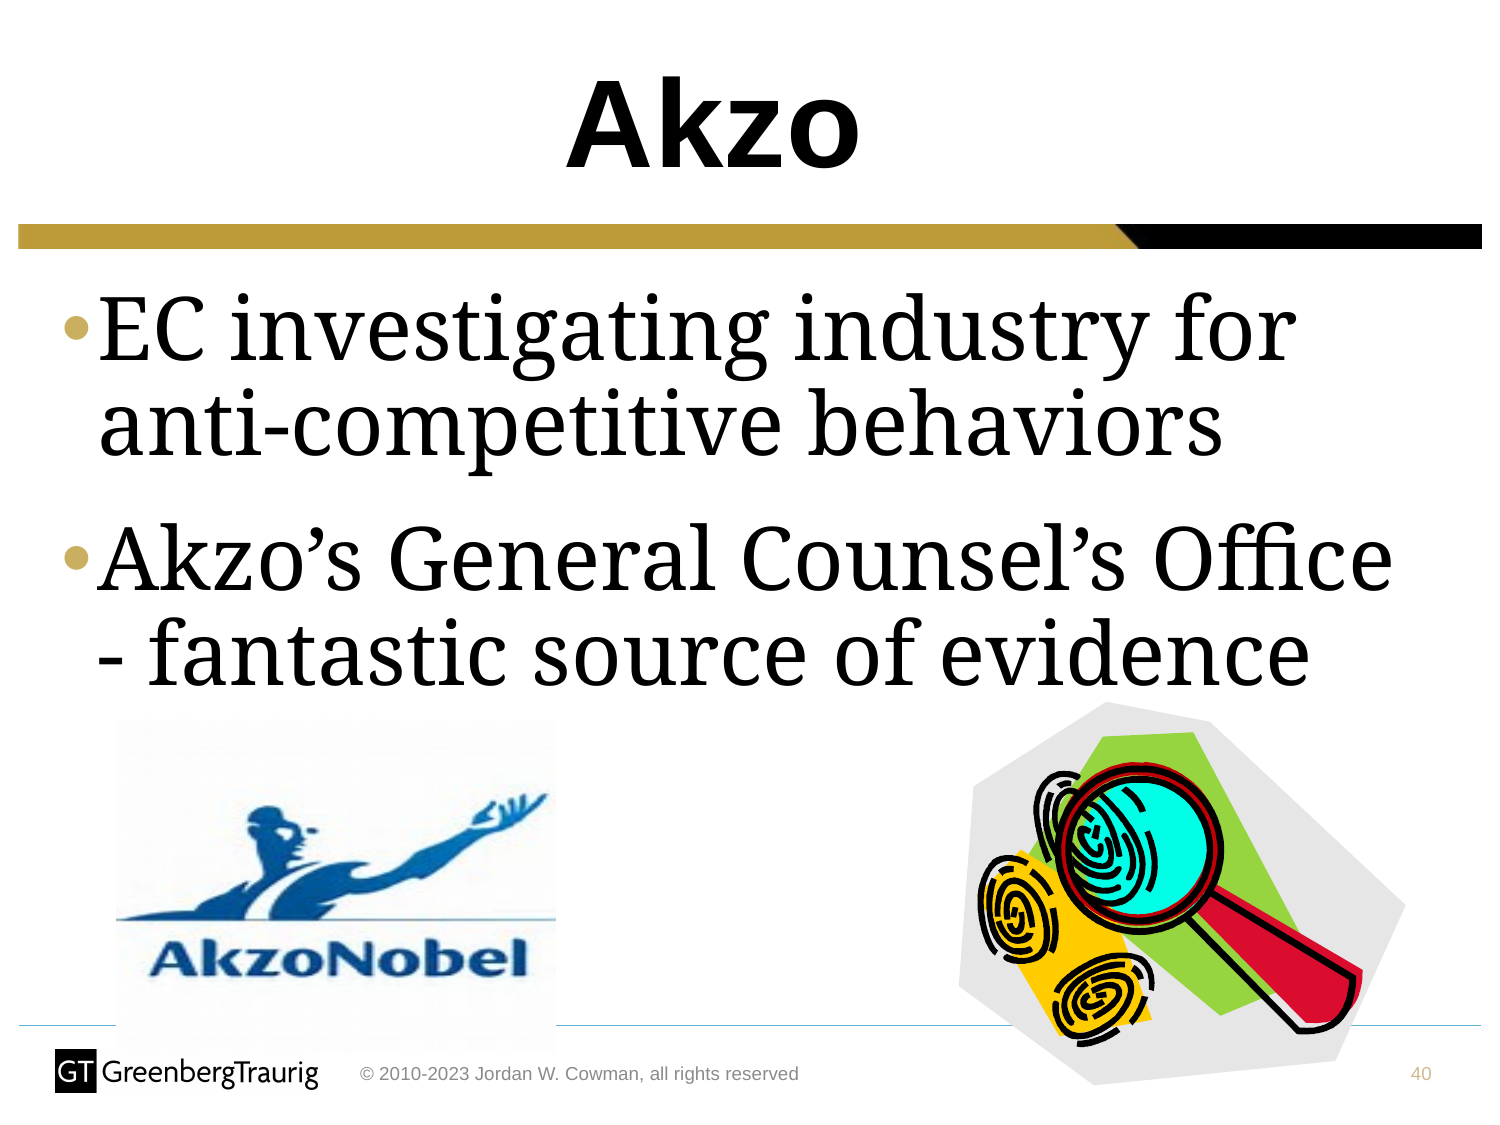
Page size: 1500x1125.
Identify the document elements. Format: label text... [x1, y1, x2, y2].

picture [55, 719, 556, 1093]
picture [958, 696, 1412, 1092]
list EC investigating industry for anti-competitive behaviors Akzo’s General Counsel’s Office - fantastic source of evidence [46, 276, 1447, 720]
picture [18, 224, 1482, 249]
slide_number 40 [1368, 1042, 1447, 1103]
title Akzo [548, 18, 900, 203]
